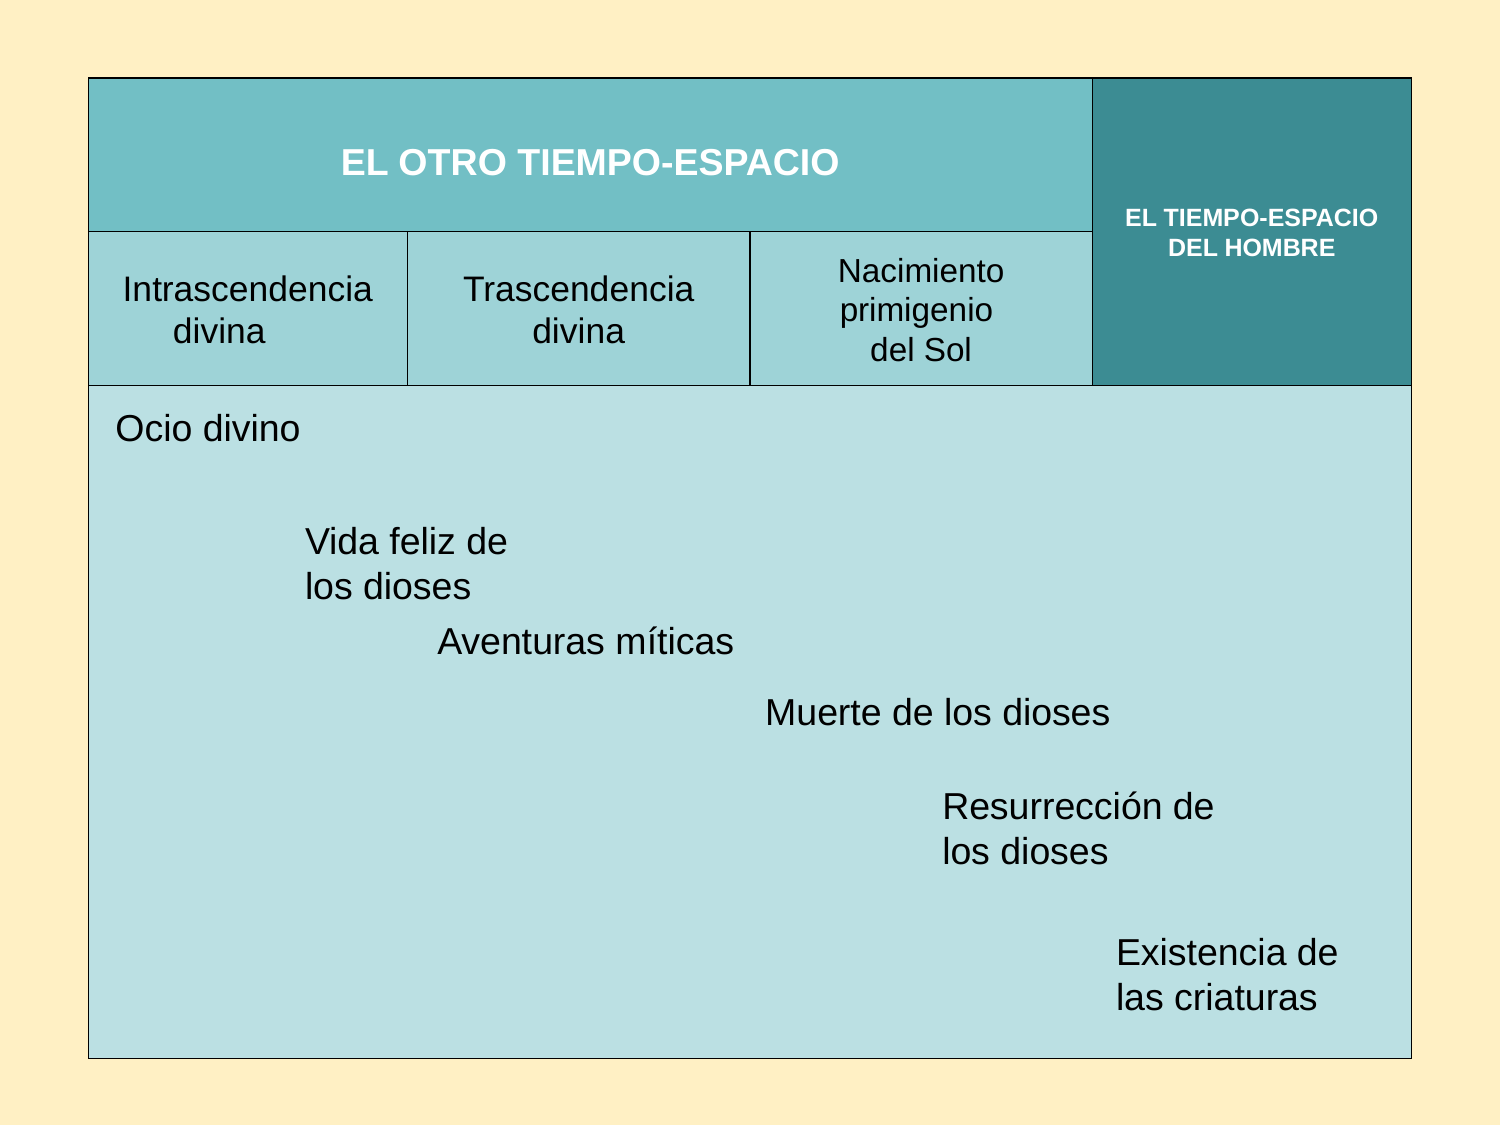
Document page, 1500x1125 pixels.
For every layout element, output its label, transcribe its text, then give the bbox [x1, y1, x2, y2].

text_box Vida feliz de los dioses [290, 509, 523, 615]
text_box Intrascendencia divina [88, 231, 407, 385]
text_box [88, 385, 1412, 1059]
text_box Trascendencia divina [407, 231, 750, 385]
text_box EL TIEMPO-ESPACIO DEL HOMBRE [1092, 78, 1412, 385]
text_box Resurrección de los dioses [927, 774, 1230, 880]
text_box Muerte de los dioses [750, 680, 1126, 741]
text_box EL OTRO TIEMPO-ESPACIO [88, 78, 1092, 231]
text_box Existencia de las criaturas [1101, 920, 1354, 1025]
text_box Nacimiento primigenio del Sol [750, 231, 1093, 385]
text_box Aventuras míticas [422, 609, 750, 670]
text_box Ocio divino [100, 397, 316, 457]
